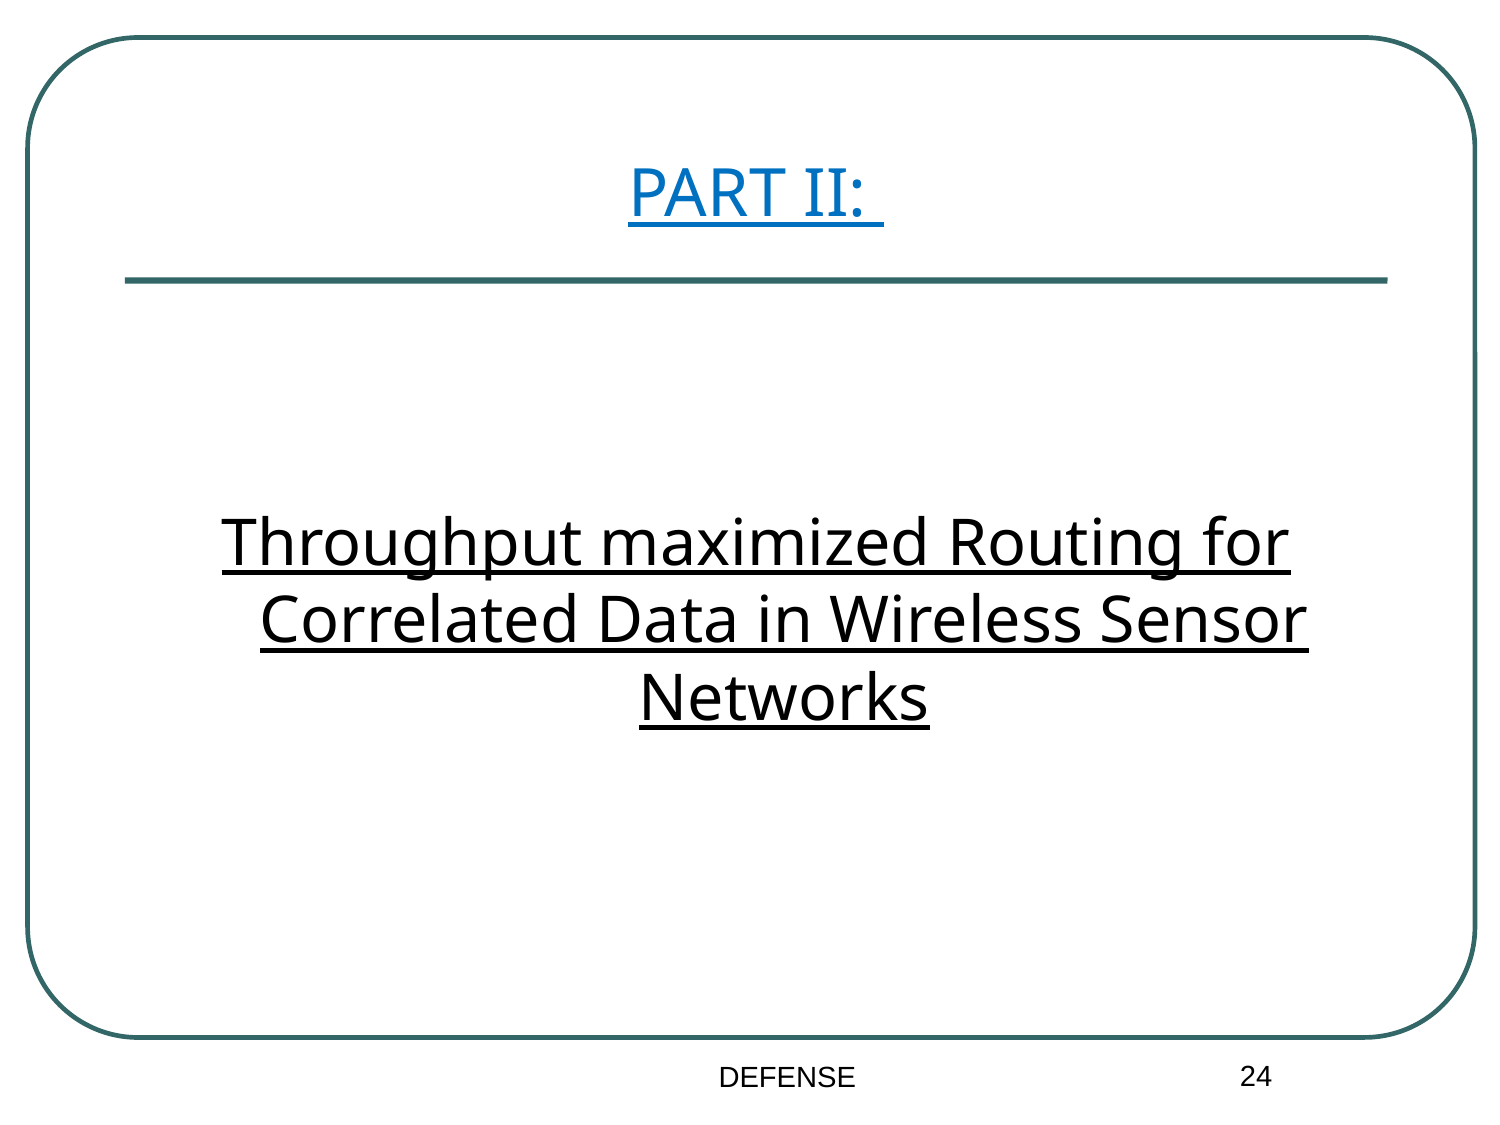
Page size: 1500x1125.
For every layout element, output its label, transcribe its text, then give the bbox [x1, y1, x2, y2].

list Throughput maximized Routing for Correlated Data in Wireless Sensor Networks [124, 312, 1388, 976]
footer DEFENSE [549, 1050, 1026, 1125]
slide_number 24 [1124, 1049, 1388, 1125]
title PART II: [124, 99, 1388, 238]
